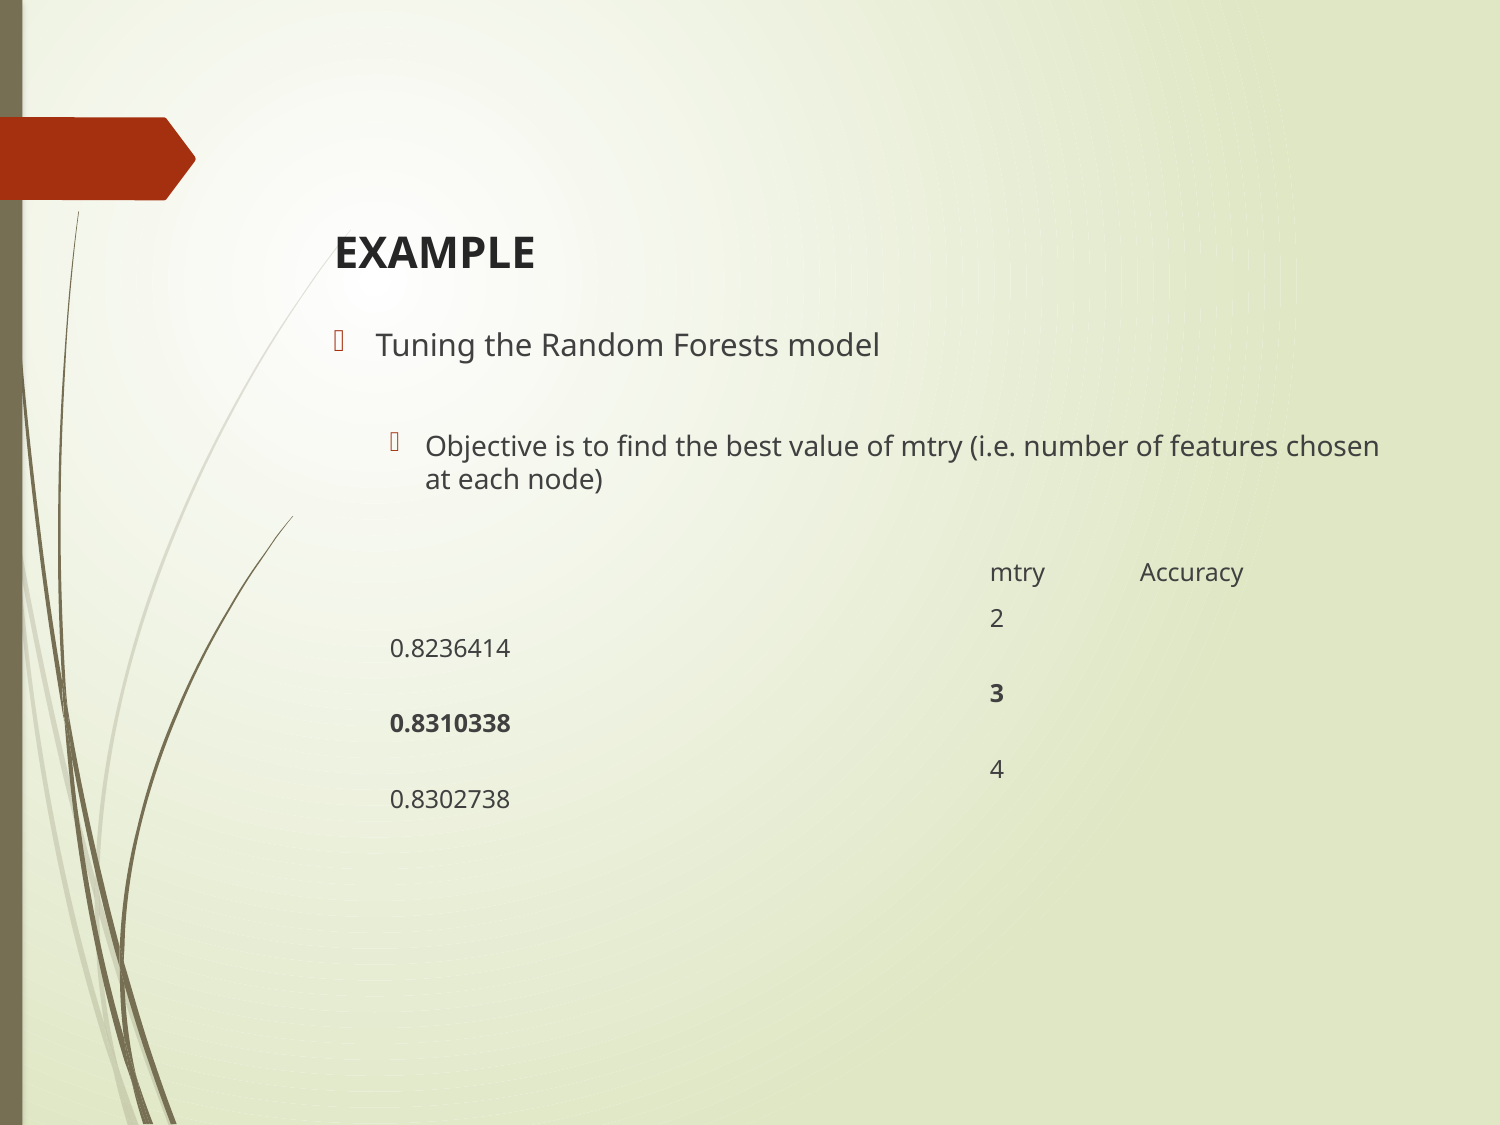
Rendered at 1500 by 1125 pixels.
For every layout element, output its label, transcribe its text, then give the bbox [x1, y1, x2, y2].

title EXAMPLE [319, 217, 1416, 302]
list Tuning the Random Forests model Objective is to find the best value of mtry (i.e. number of features chosen at each node) mtry Accuracy 2 0.8236414 3 0.8310338 4 0.8302738 [318, 318, 1416, 868]
